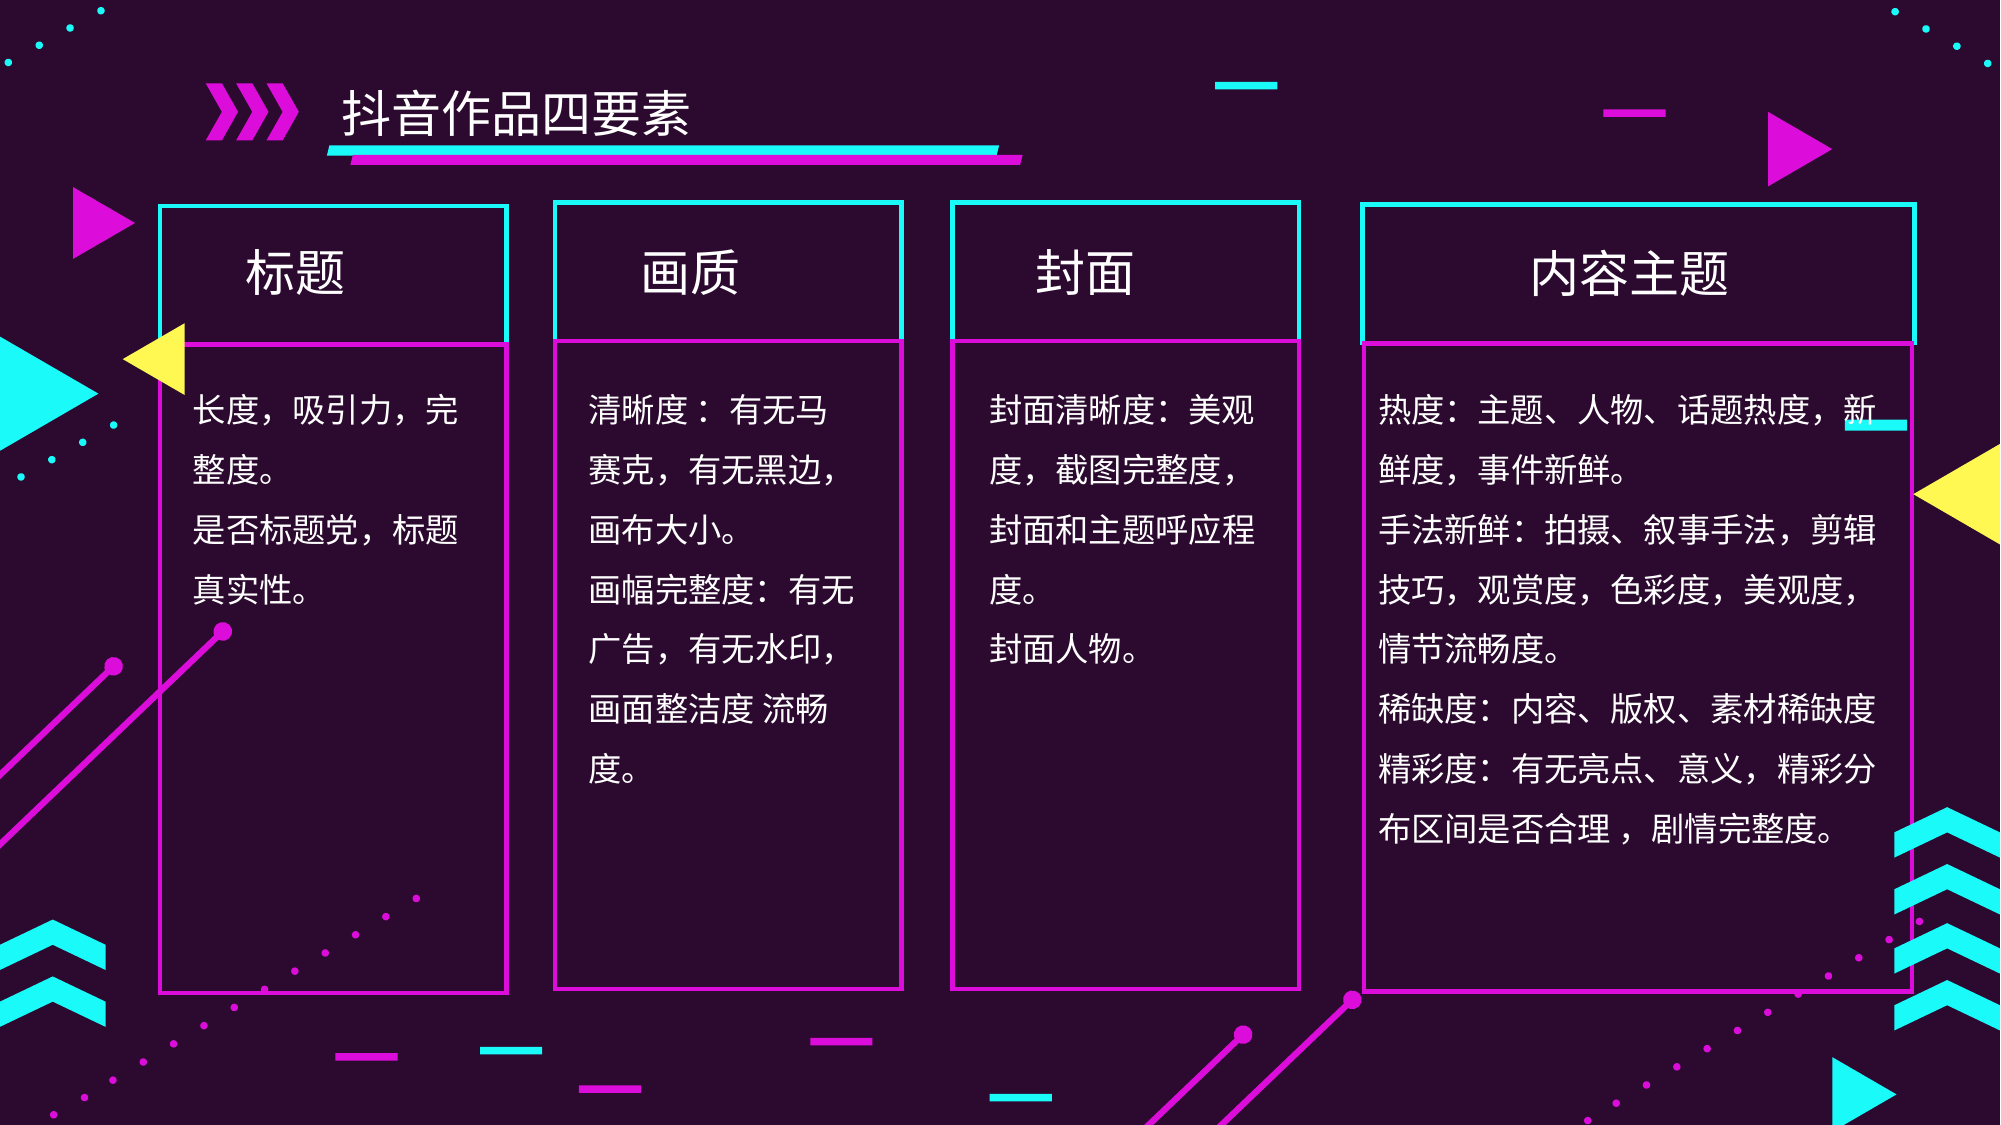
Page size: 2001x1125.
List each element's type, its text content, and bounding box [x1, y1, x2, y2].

text_box [1362, 203, 1915, 344]
text_box [809, 1037, 873, 1046]
text_box 画质 [625, 233, 820, 309]
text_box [1101, 999, 1353, 1125]
text_box [1897, 922, 2000, 975]
text_box 内容主题 [1515, 234, 1754, 310]
text_box [1897, 862, 2000, 916]
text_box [205, 83, 299, 141]
text_box [554, 340, 903, 990]
text_box [1893, 806, 2000, 860]
text_box [479, 1046, 543, 1055]
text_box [17, 421, 118, 481]
text_box [1767, 110, 1835, 189]
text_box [0, 860, 394, 1125]
text_box [578, 1084, 642, 1094]
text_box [1553, 883, 1897, 1125]
text_box [1363, 851, 1913, 992]
text_box [1602, 108, 1667, 118]
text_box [1891, 7, 1992, 68]
text_box 标题 [230, 233, 425, 309]
text_box [325, 144, 1001, 157]
text_box [554, 201, 903, 340]
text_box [0, 631, 223, 860]
text_box [120, 321, 186, 393]
text_box 热度：主题、人物、话题热度，新鲜度，事件新鲜。 手法新鲜：拍摄、叙事手法，剪辑技巧，观赏度，色彩度，美观度，情节流畅度。 稀缺度：内容、版权、素材稀缺度 精彩度：有无亮点、意义，精彩分布区间是否合理 ，剧情完整度。 [1363, 361, 1894, 856]
text_box 抖音作品四要素 [326, 75, 967, 150]
text_box 封面 [1020, 233, 1216, 309]
text_box [989, 1093, 1053, 1102]
text_box [1363, 342, 1913, 830]
text_box [159, 344, 508, 994]
text_box [951, 340, 1300, 990]
text_box [1911, 442, 2000, 546]
text_box [1897, 978, 2000, 1032]
text_box 清晰度 ：有无马赛克，有无黑边，画布大小。 画幅完整度：有无广告，有无水印，画面整洁度 流畅度。 [573, 361, 872, 796]
text_box [394, 1052, 399, 1062]
text_box 封面清晰度：美观度，截图完整度，封面和主题呼应程度。 封面人物。 [974, 361, 1272, 676]
text_box [72, 185, 138, 261]
text_box [349, 153, 1024, 167]
text_box [1214, 81, 1278, 90]
text_box [951, 201, 1300, 340]
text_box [4, 6, 105, 67]
text_box [0, 335, 101, 452]
text_box [1894, 419, 1908, 432]
text_box [159, 205, 508, 344]
text_box 长度，吸引力，完整度。 是否标题党，标题真实性。 [178, 361, 476, 616]
